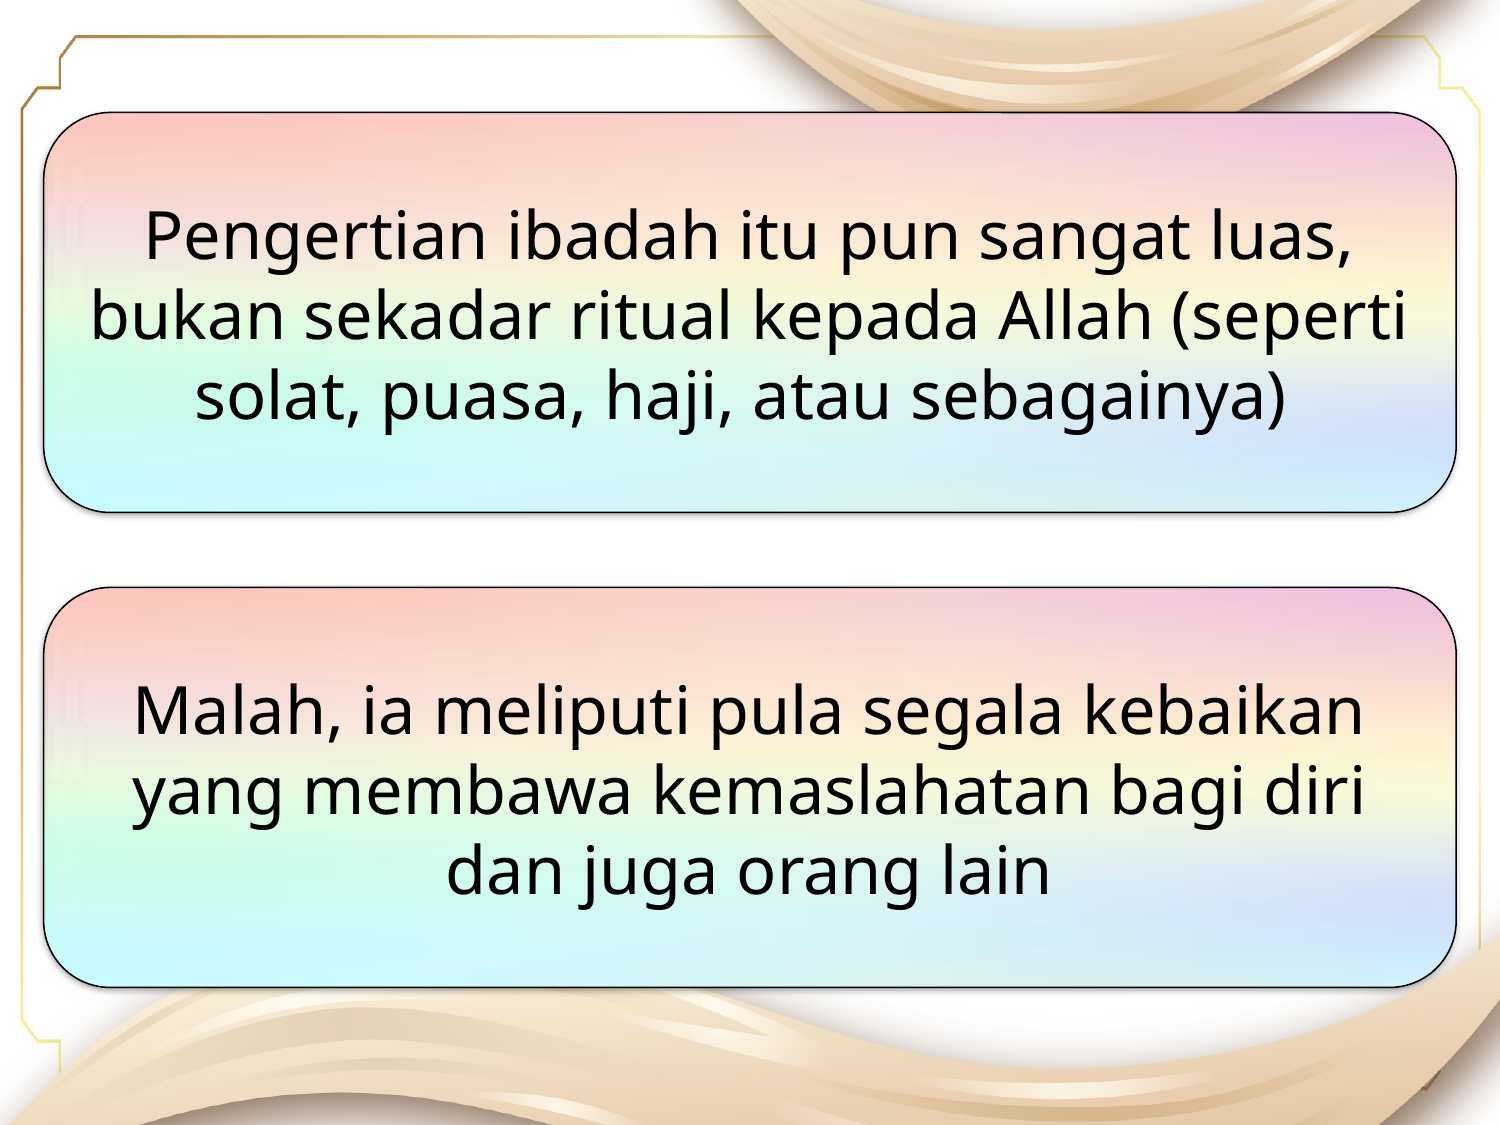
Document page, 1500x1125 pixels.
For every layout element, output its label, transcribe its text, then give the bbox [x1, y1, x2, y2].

picture [0, 0, 1500, 1125]
text_box Malah, ia meliputi pula segala kebaikan yang membawa kemaslahatan bagi diri dan juga orang lain [42, 586, 1457, 989]
text_box Pengertian ibadah itu pun sangat luas, bukan sekadar ritual kepada Allah (seperti solat, puasa, haji, atau sebagainya) [42, 111, 1457, 514]
